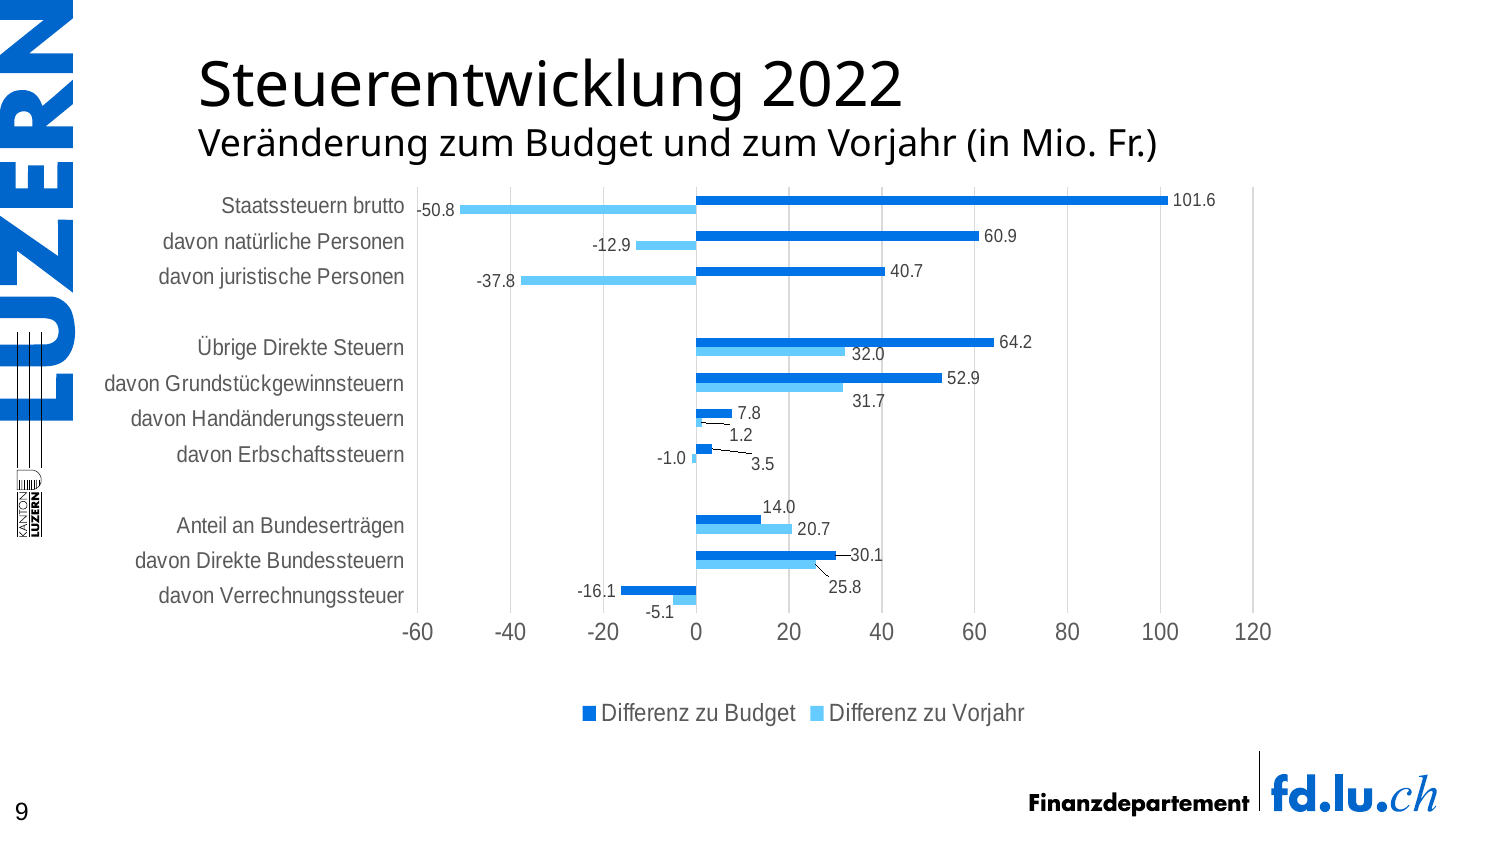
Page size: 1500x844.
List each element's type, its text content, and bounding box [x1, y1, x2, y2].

title Steuerentwicklung 2022 Veränderung zum Budget und zum Vorjahr (in Mio. Fr.) [183, 33, 1436, 174]
slide_number 9 [0, 788, 209, 844]
chart [104, 174, 1365, 733]
